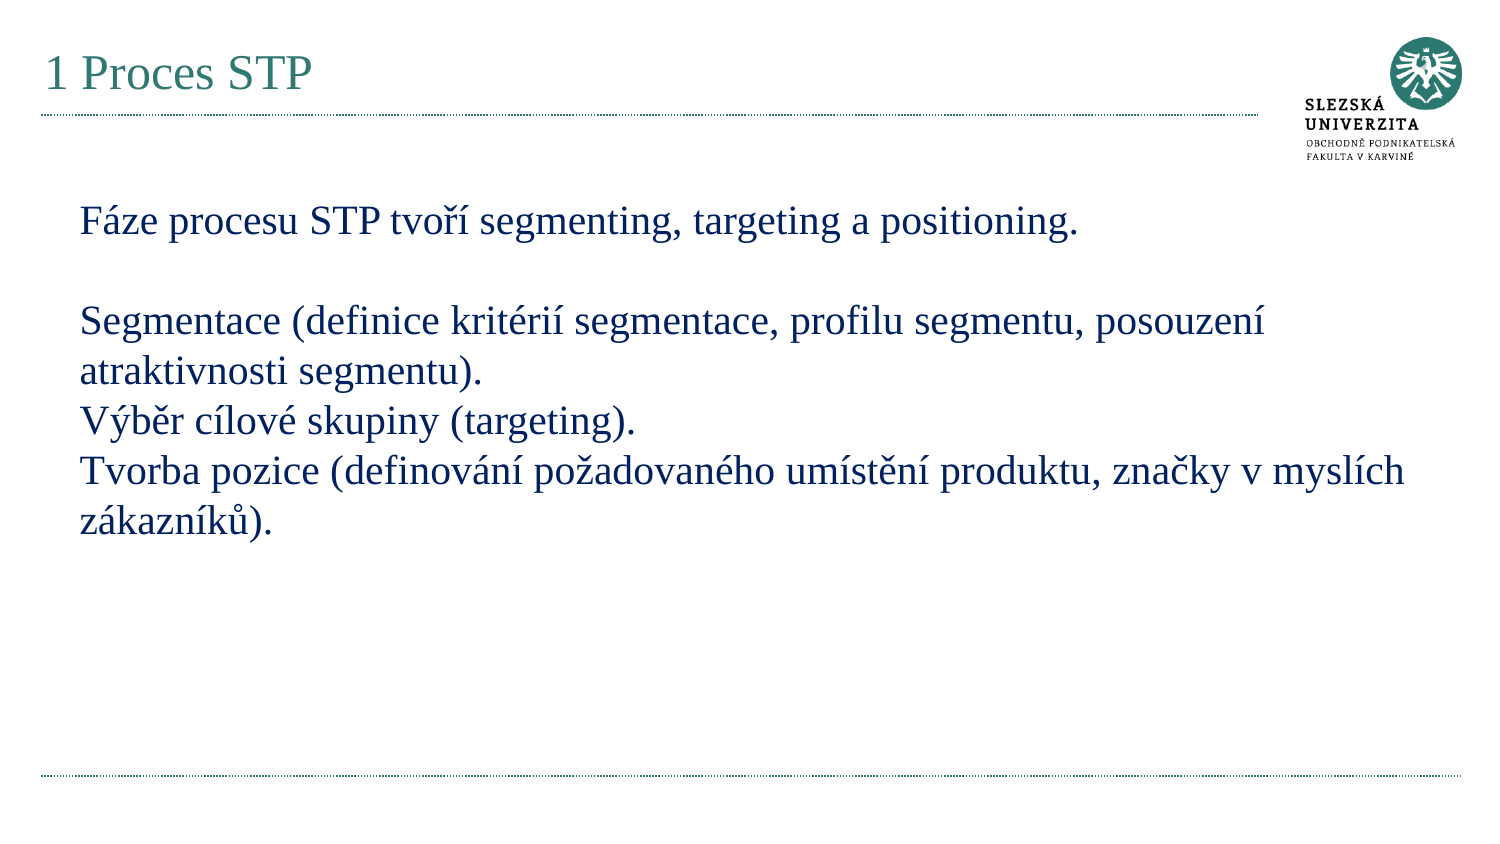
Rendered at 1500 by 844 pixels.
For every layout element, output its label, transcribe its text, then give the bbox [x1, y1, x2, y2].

title 1 Proces STP [29, 32, 1164, 116]
picture [1305, 37, 1462, 160]
list Fáze procesu STP tvoří segmenting, targeting a positioning. Segmentace (definice kritérií segmentace, profilu segmentu, posouzení atraktivnosti segmentu). Výběr cílové skupiny (targeting). Tvorba pozice (definování požadovaného umístění produktu, značky v myslích zákazníků). [64, 185, 1424, 682]
